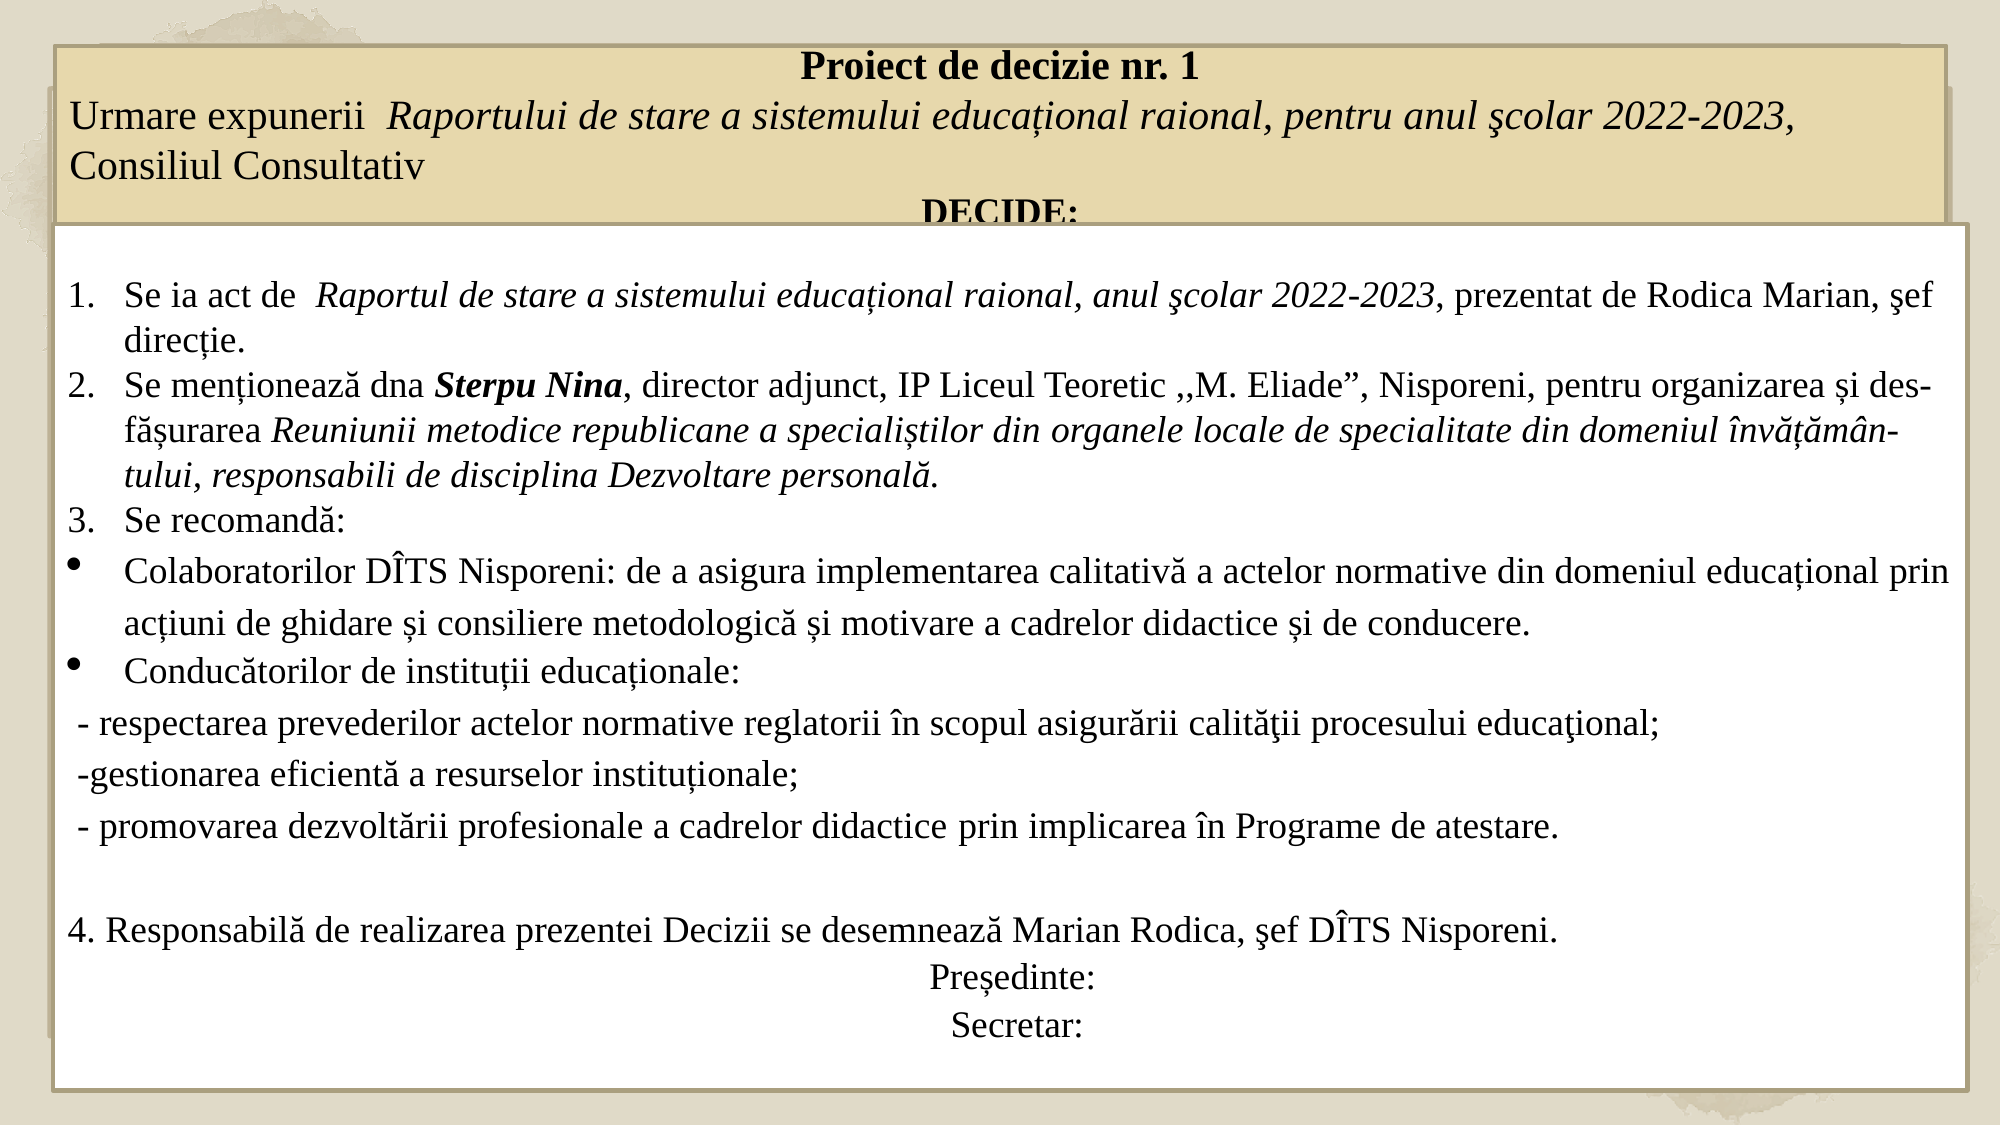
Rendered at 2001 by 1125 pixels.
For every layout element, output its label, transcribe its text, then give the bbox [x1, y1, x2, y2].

text_box Se ia act de Raportul de stare a sistemului educațional raional, anul şcolar 2022-2023, prezentat de Rodica Marian, şef direcție. Se menționează dna Sterpu Nina, director adjunct, IP Liceul Teoretic ,,M. Eliade”, Nisporeni, pentru organizarea și des-fășurarea Reuniunii metodice republicane a specialiștilor din organele locale de specialitate din domeniul învățămân-tului, responsabili de disciplina Dezvoltare personală. Se recomandă: Colaboratorilor DÎTS Nisporeni: de a asigura implementarea calitativă a actelor normative din domeniul educațional prin acțiuni de ghidare și consiliere metodologică și motivare a cadrelor didactice și de conducere. Conducătorilor de instituții educaționale: - respectarea prevederilor actelor normative reglatorii în scopul asigurării calităţii procesului educaţional; -gestionarea eficientă a resurselor instituționale; - promovarea dezvoltării profesionale a cadrelor didactice prin implicarea în Programe de atestare. 4. Responsabilă de realizarea prezentei Decizii se desemnează Marian Rodica, şef DÎTS Nisporeni. Președinte: Secretar: [51, 222, 1970, 1093]
text_box Proiect de decizie nr. 1 Urmare expunerii Raportului de stare a sistemului educațional raional, pentru anul şcolar 2022-2023, Consiliul Consultativ DECIDE: [53, 44, 1948, 222]
